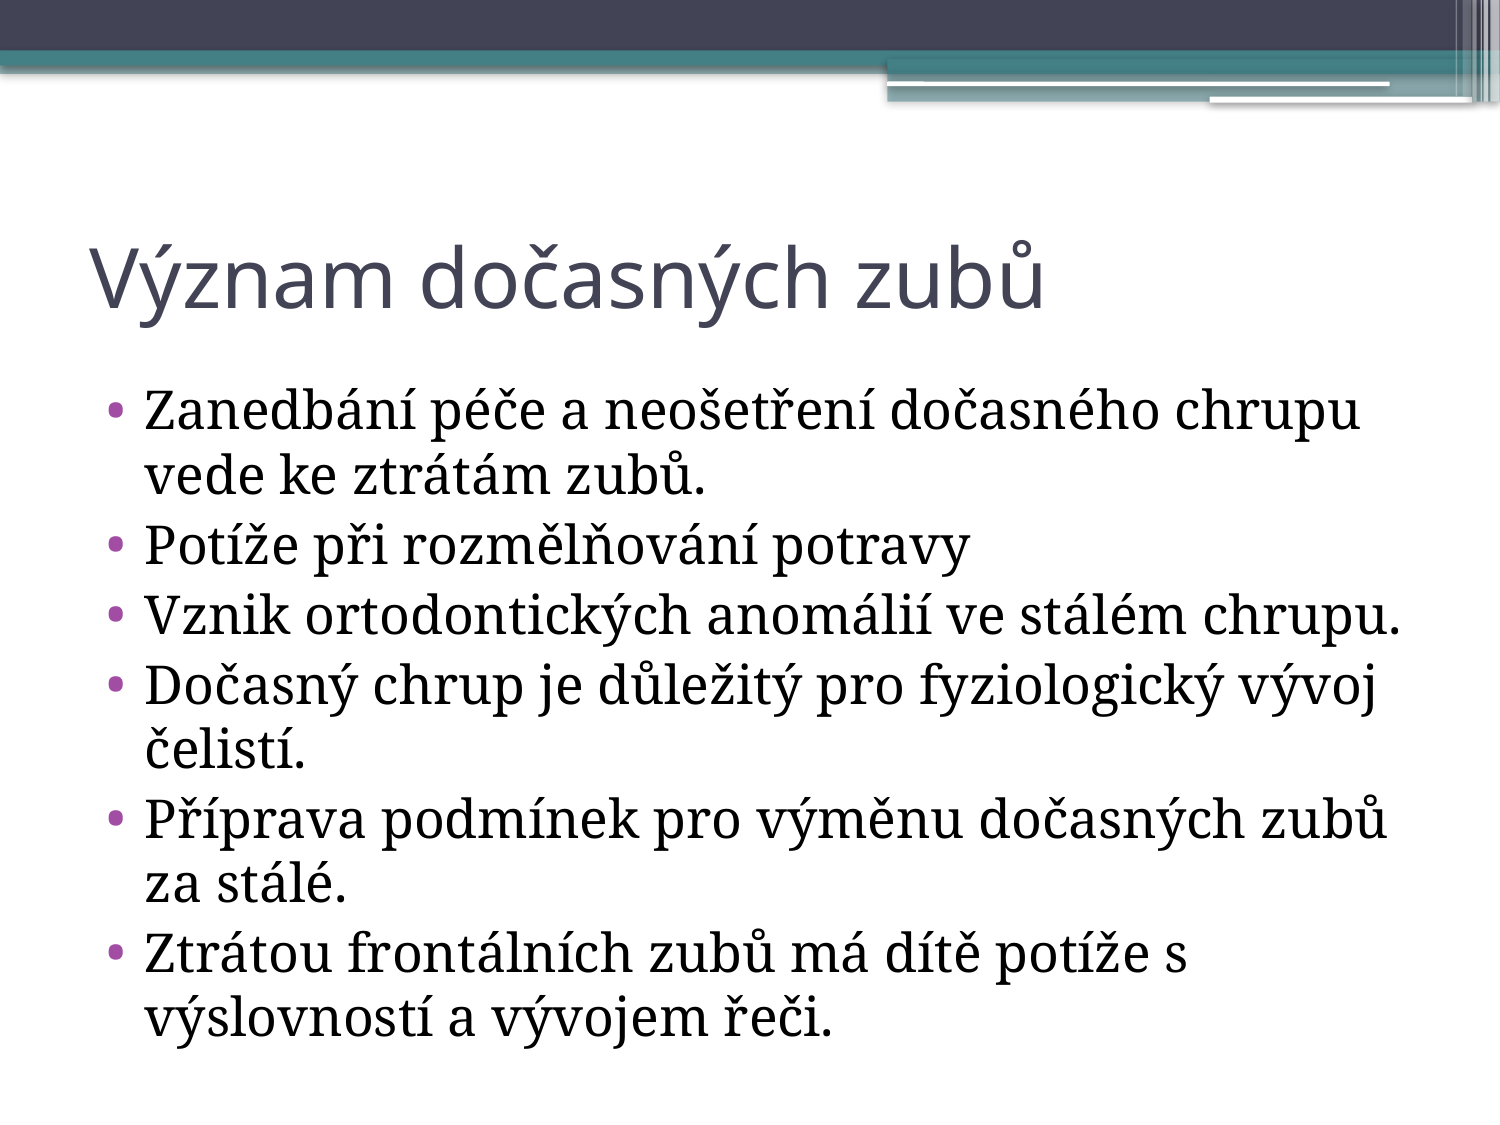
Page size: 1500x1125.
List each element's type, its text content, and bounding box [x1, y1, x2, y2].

list Zanedbání péče a neošetření dočasného chrupu vede ke ztrátám zubů. Potíže při rozmělňování potravy Vznik ortodontických anomálií ve stálém chrupu. Dočasný chrup je důležitý pro fyziologický vývoj čelistí. Příprava podmínek pro výměnu dočasných zubů za stálé. Ztrátou frontálních zubů má dítě potíže s výslovností a vývojem řeči. [75, 368, 1425, 1125]
title Význam dočasných zubů [75, 187, 1425, 363]
